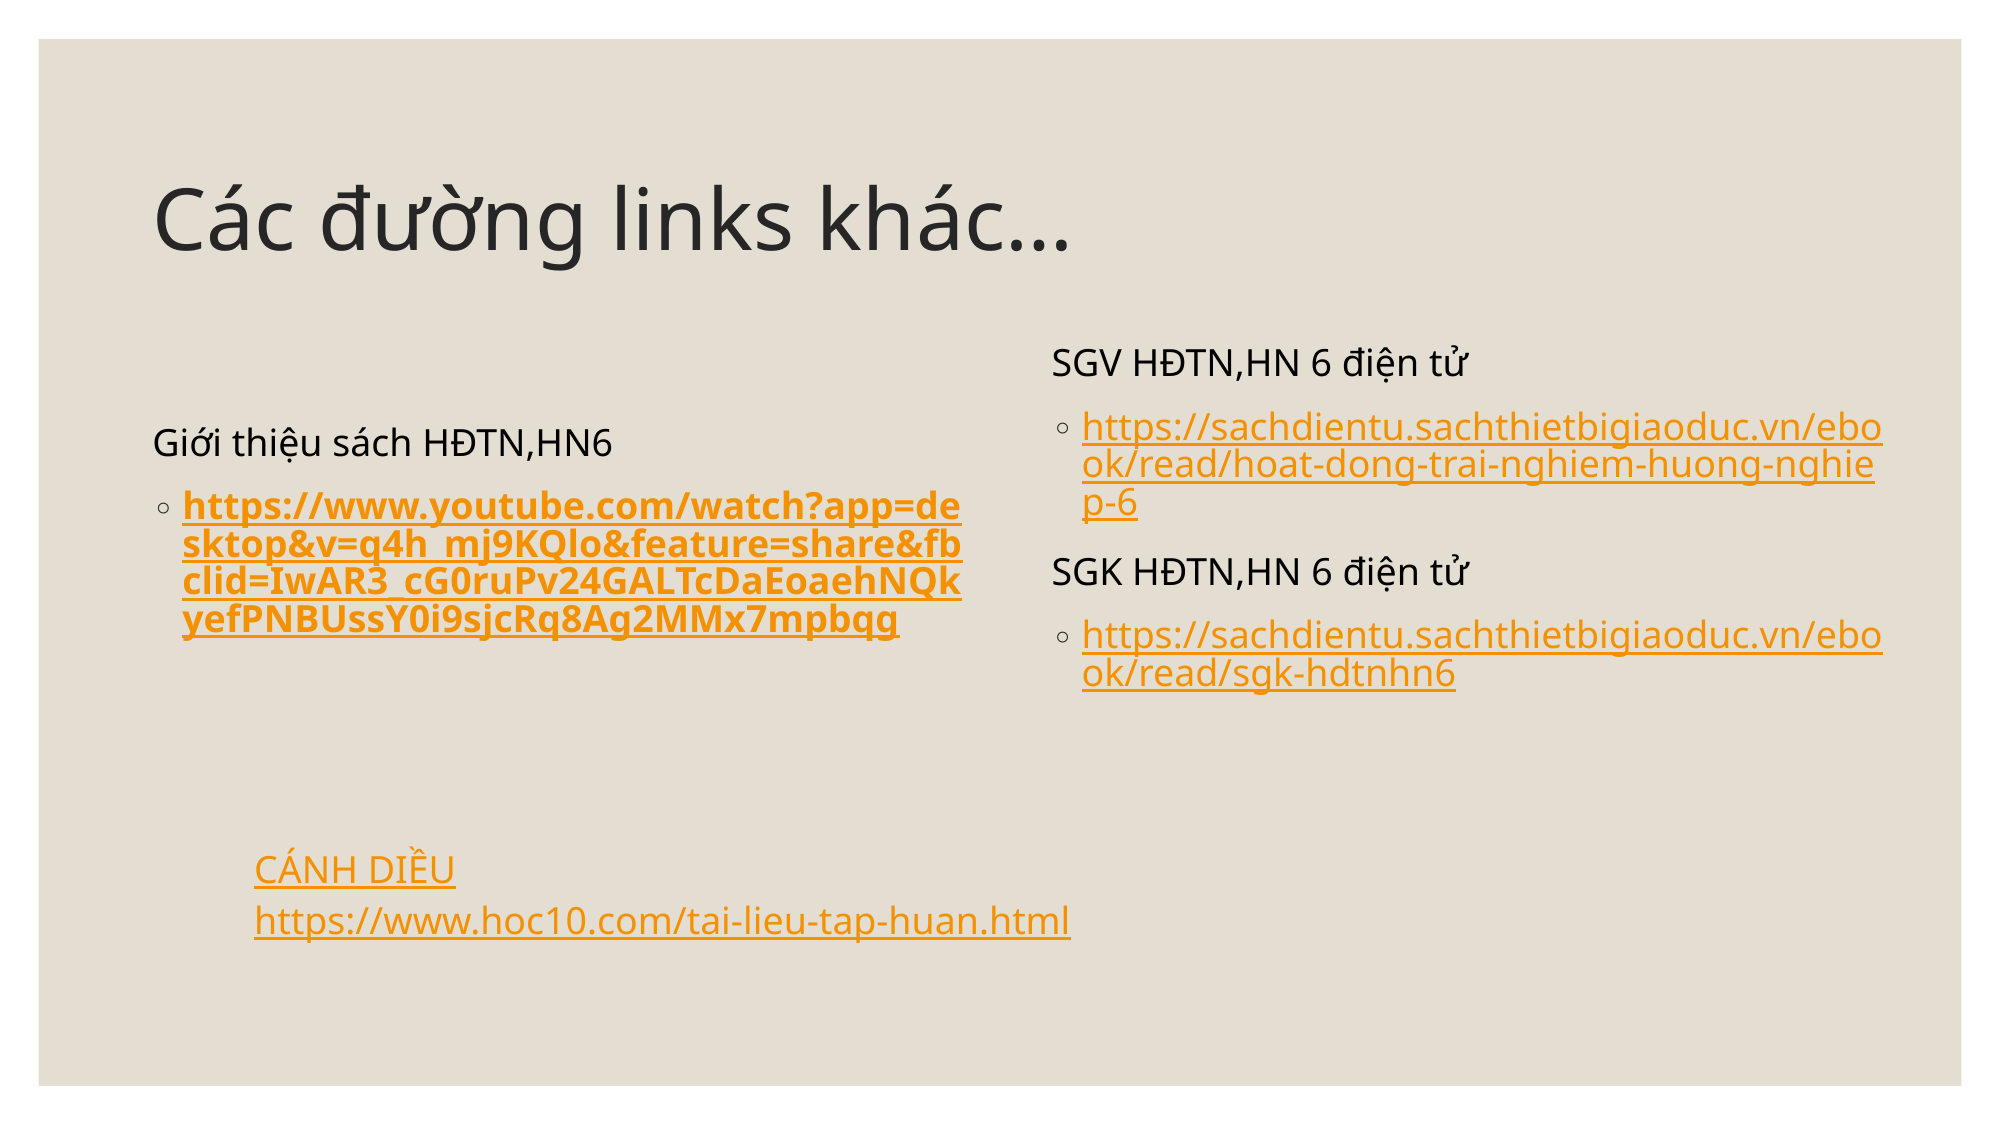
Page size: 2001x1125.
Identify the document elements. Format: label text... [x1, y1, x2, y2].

title Các đường links khác… [137, 168, 1863, 278]
list Giới thiệu sách HĐTN,HN6 https://www.youtube.com/watch?app=desktop&v=q4h_mj9KQlo&feature=share&fbclid=IwAR3_cG0ruPv24GALTcDaEoaehNQkyefPNBUssY0i9sjcRq8Ag2MMx7mpbqg [137, 411, 988, 1125]
list SGV HĐTN,HN 6 điện tử https://sachdientu.sachthietbigiaoduc.vn/ebook/read/hoat-dong-trai-nghiem-huong-nghiep-6 SGK HĐTN,HN 6 điện tử https://sachdientu.sachthietbigiaoduc.vn/ebook/read/sgk-hdtnhn6 [1036, 331, 1908, 1046]
text_box CÁNH DIỀU https://www.hoc10.com/tai-lieu-tap-huan.html [239, 838, 1087, 1001]
